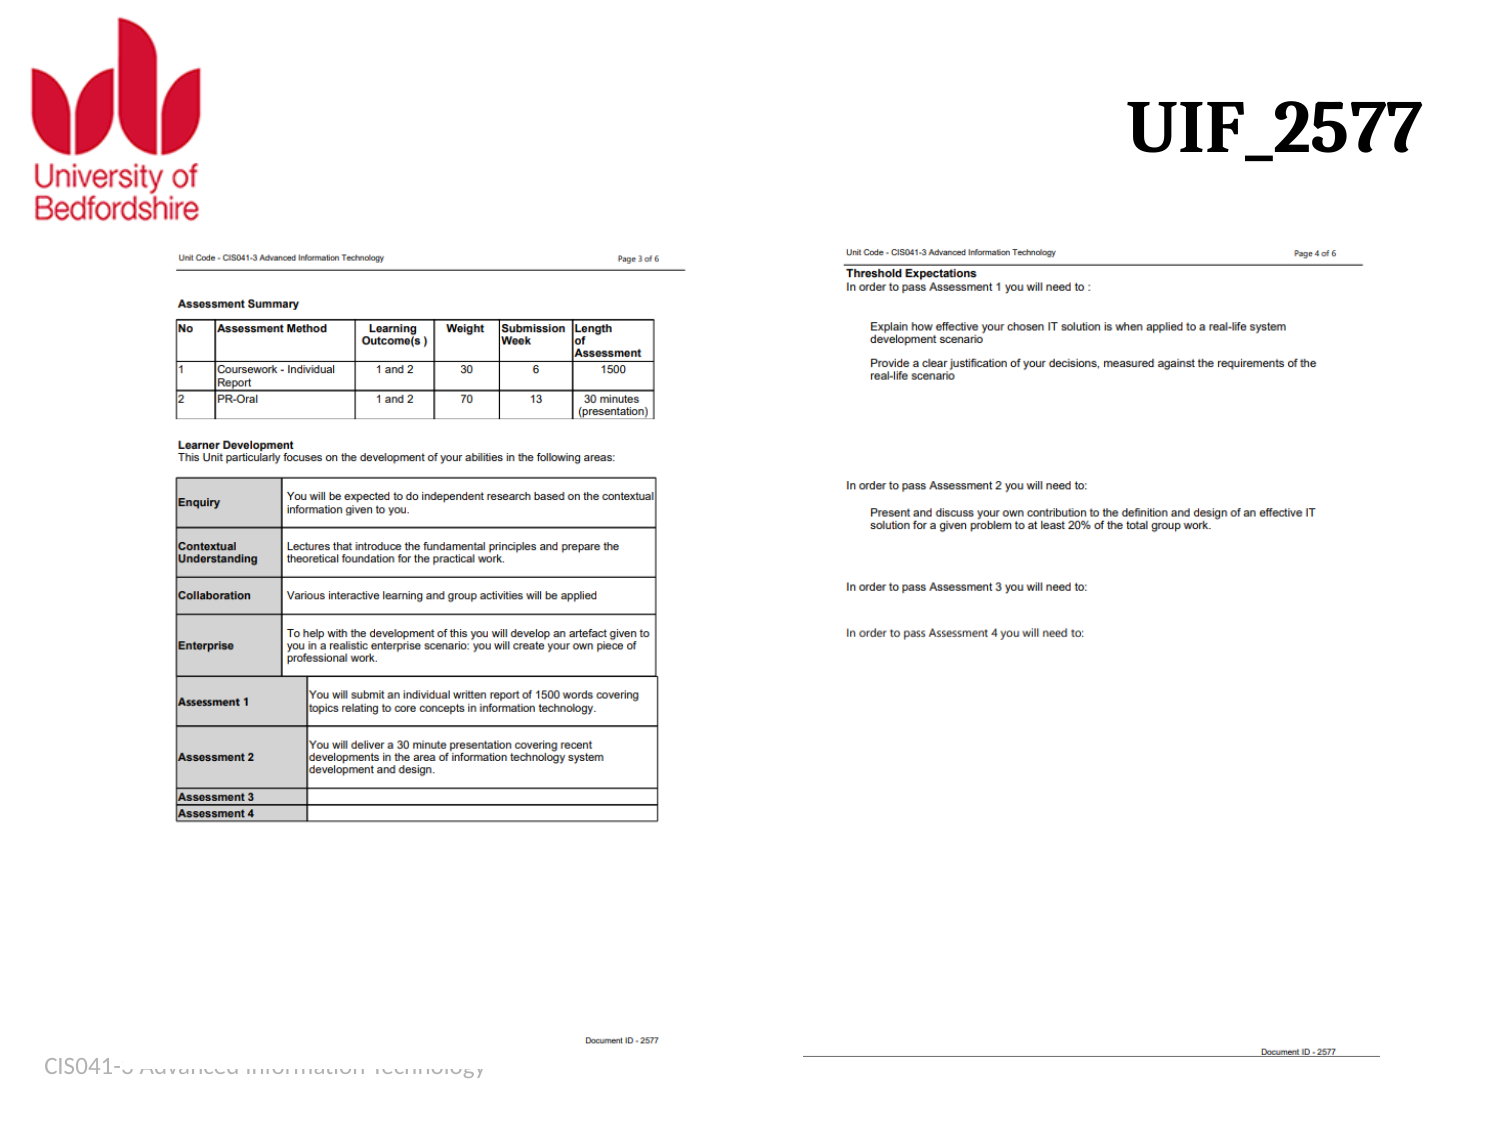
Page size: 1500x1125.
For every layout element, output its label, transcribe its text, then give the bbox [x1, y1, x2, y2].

picture [0, 0, 706, 1069]
footer CIS041-3 Advanced Information Technology [29, 1035, 750, 1095]
picture [803, 226, 1380, 1057]
title UIF_2577 [289, 66, 1440, 179]
